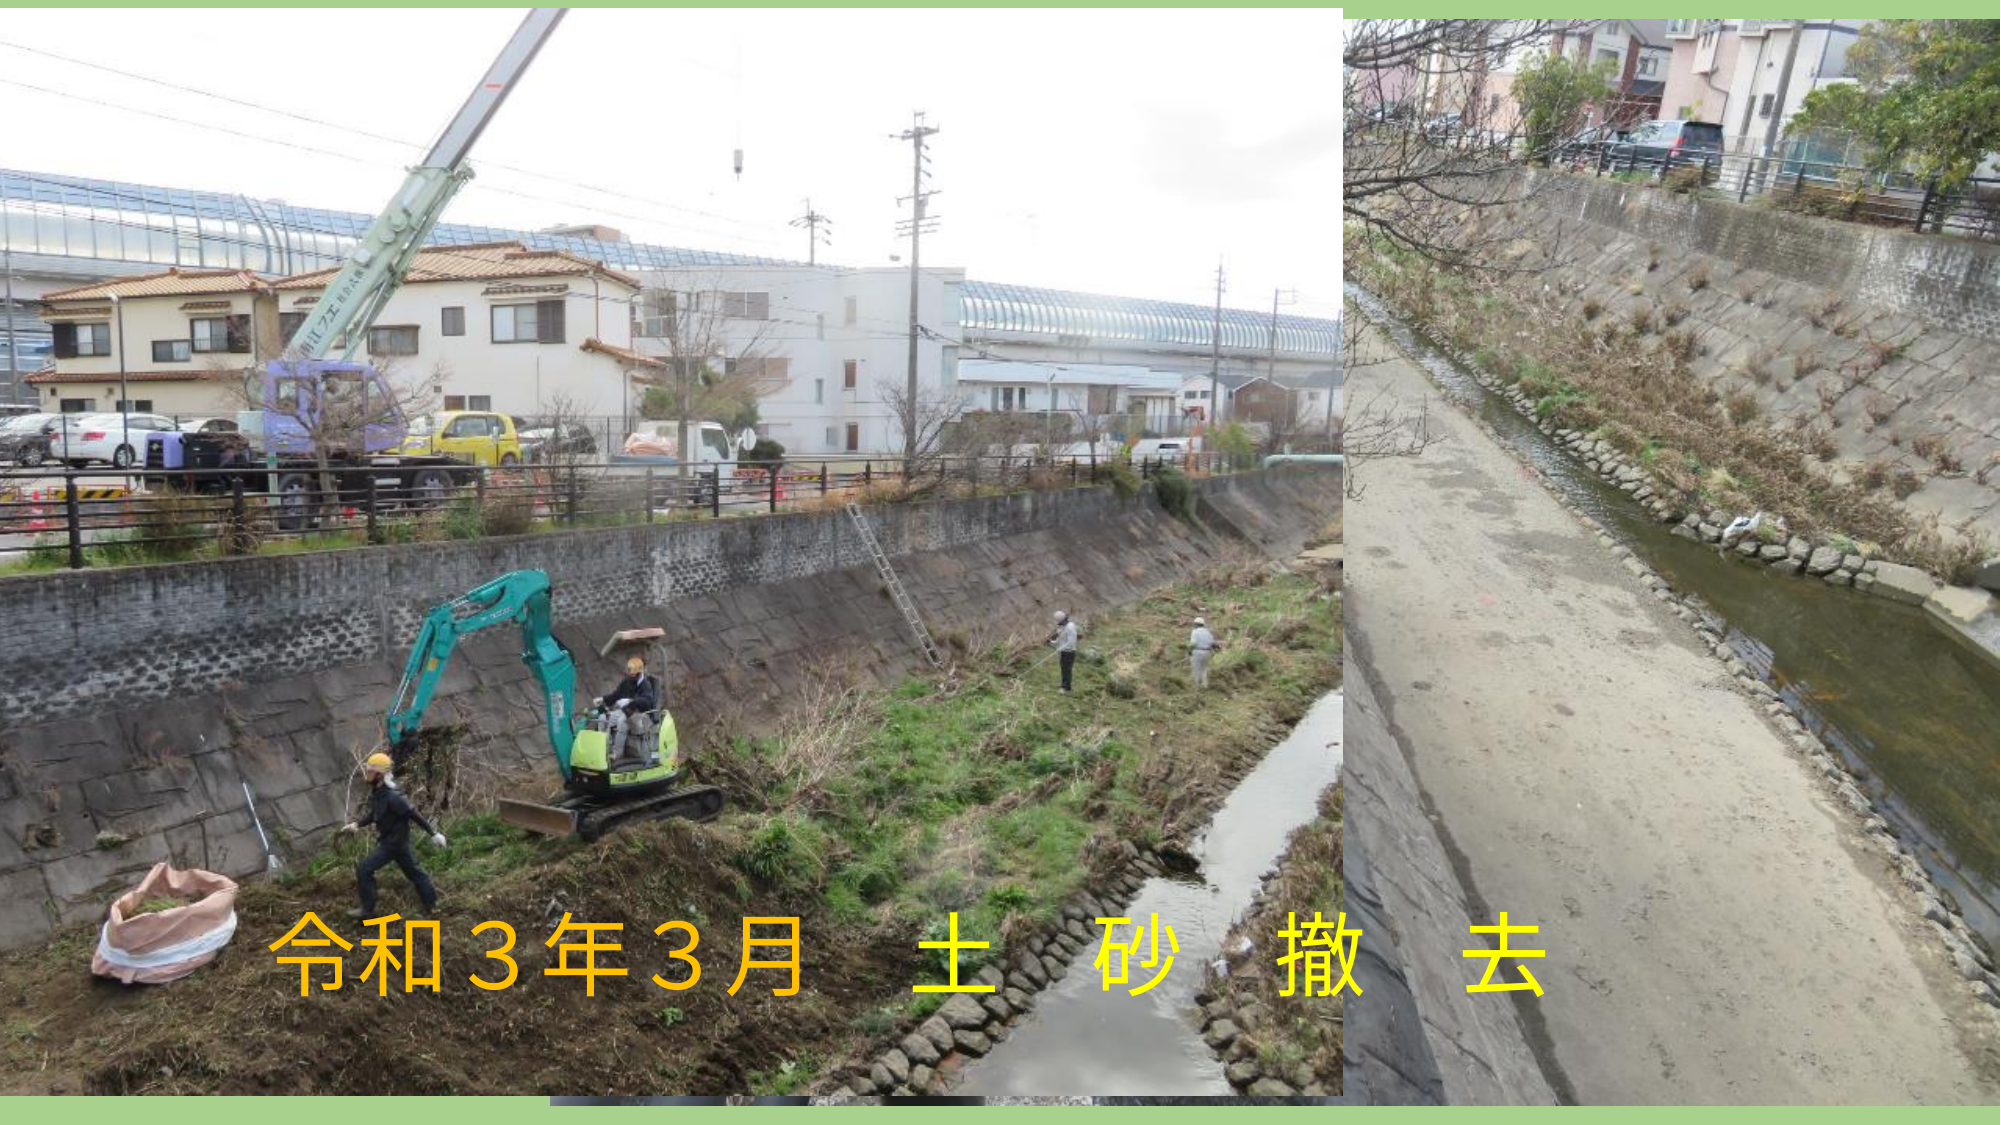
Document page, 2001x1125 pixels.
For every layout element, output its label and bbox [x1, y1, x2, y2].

list [0, 8, 1343, 1096]
picture [550, 19, 2000, 1106]
